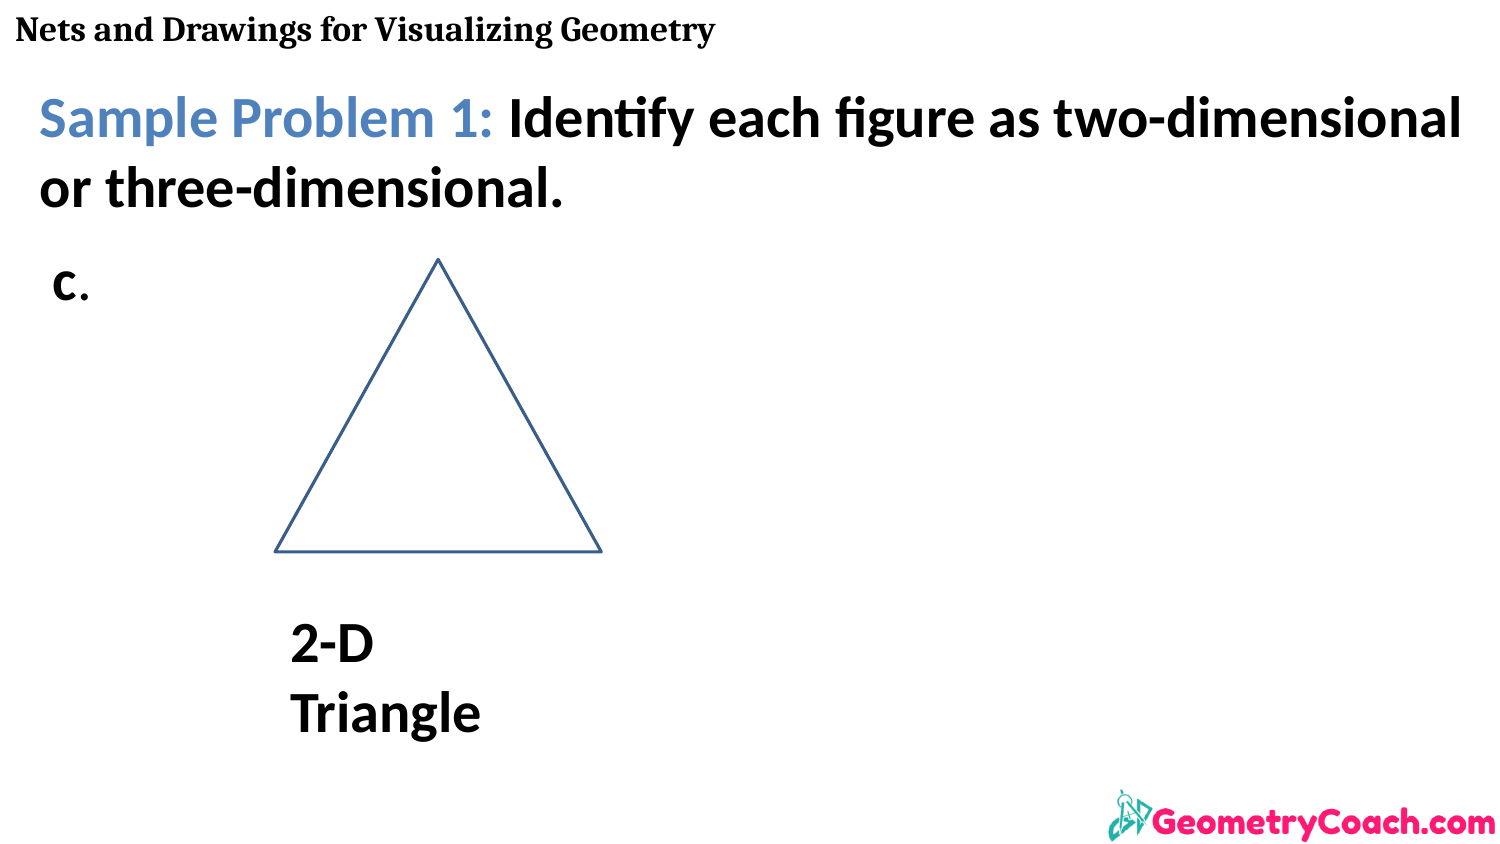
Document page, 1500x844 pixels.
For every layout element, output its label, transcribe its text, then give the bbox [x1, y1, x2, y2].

title Nets and Drawings for Visualizing Geometry [0, 0, 1350, 57]
list Sample Problem 1: Identify each figure as two-dimensional or three-dimensional. [24, 71, 1500, 235]
text_box 2-D Triangle [274, 596, 1025, 752]
picture [1103, 784, 1500, 844]
text_box c. [37, 234, 108, 320]
text_box [275, 259, 602, 552]
